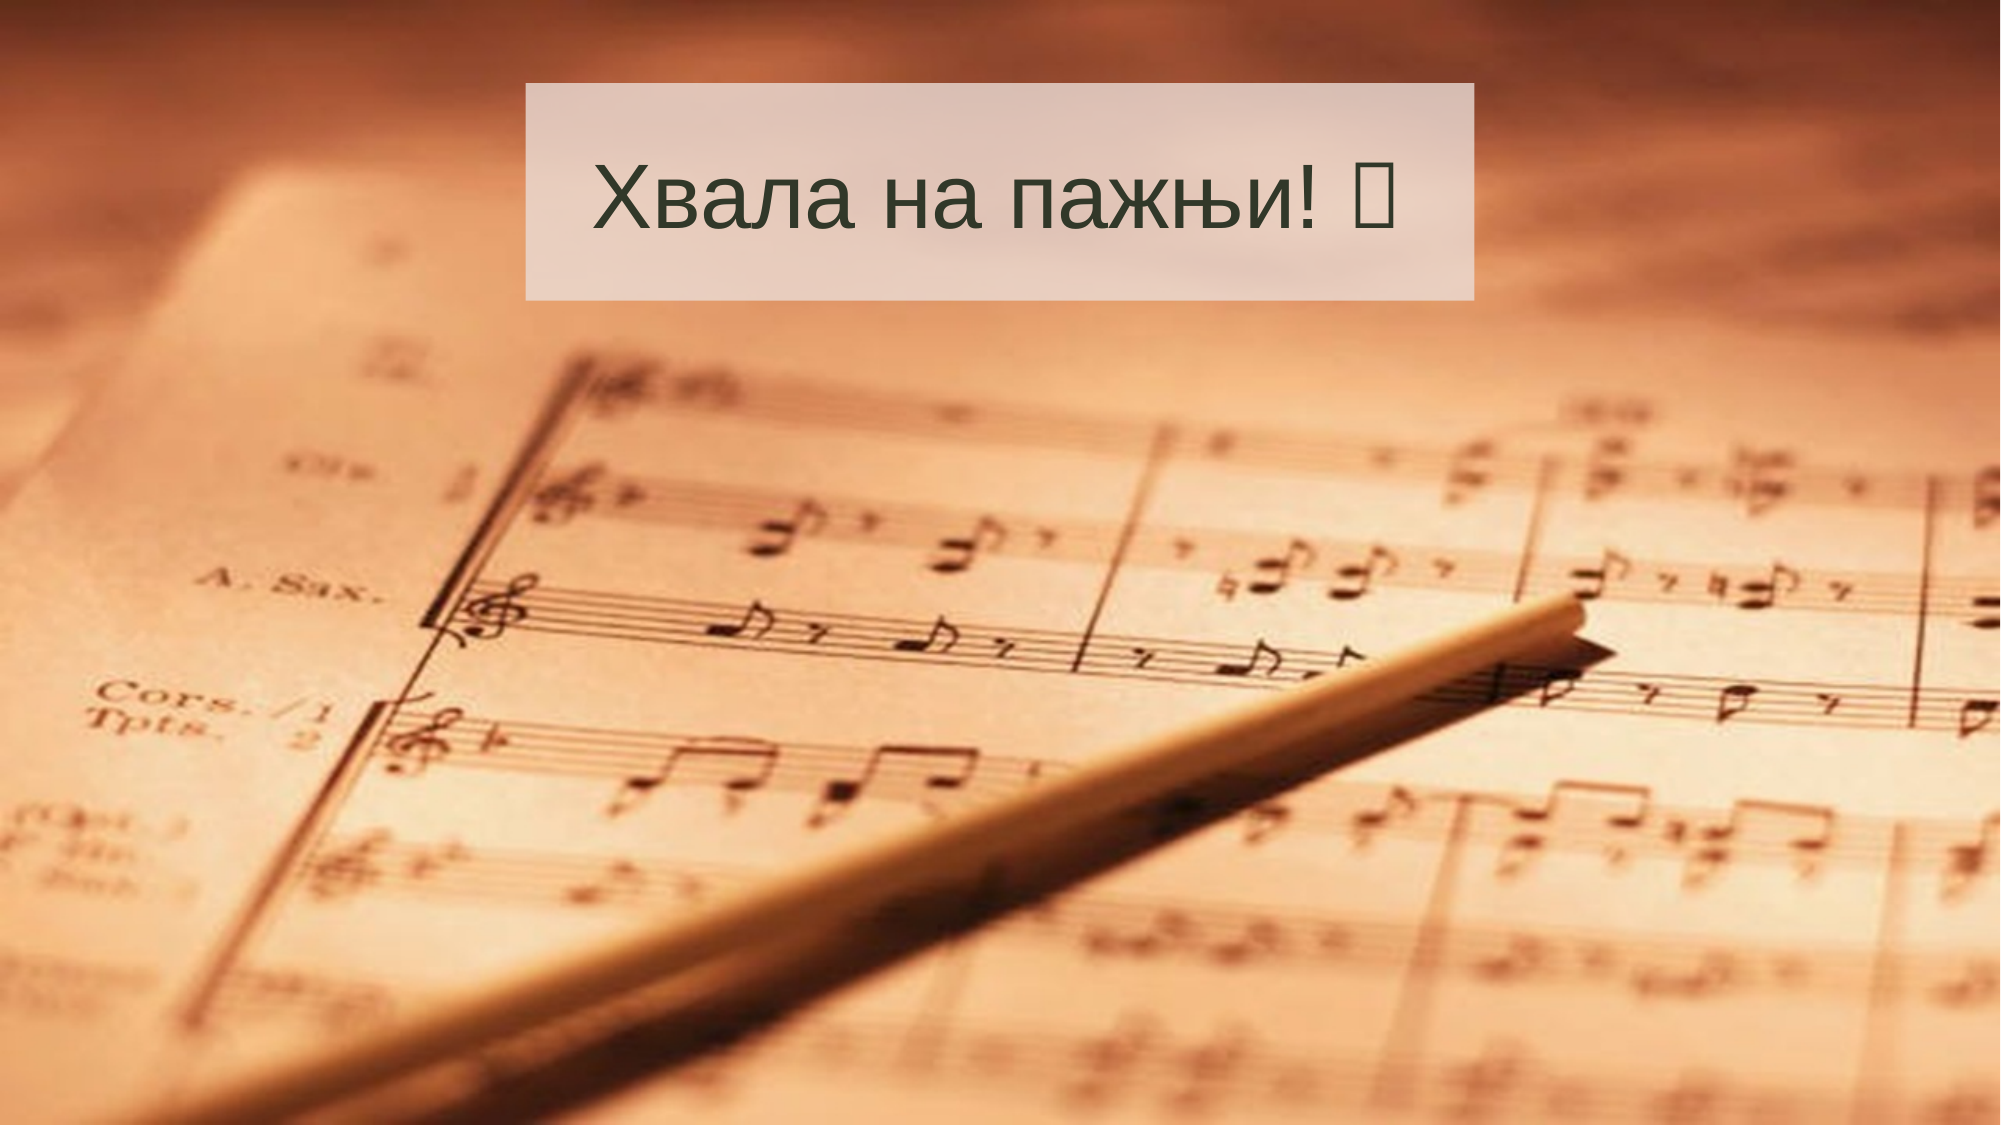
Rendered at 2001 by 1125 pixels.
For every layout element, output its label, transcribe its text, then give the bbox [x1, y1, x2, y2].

title Хвала на пажњи!  [525, 83, 1475, 301]
picture [0, 0, 2001, 1125]
